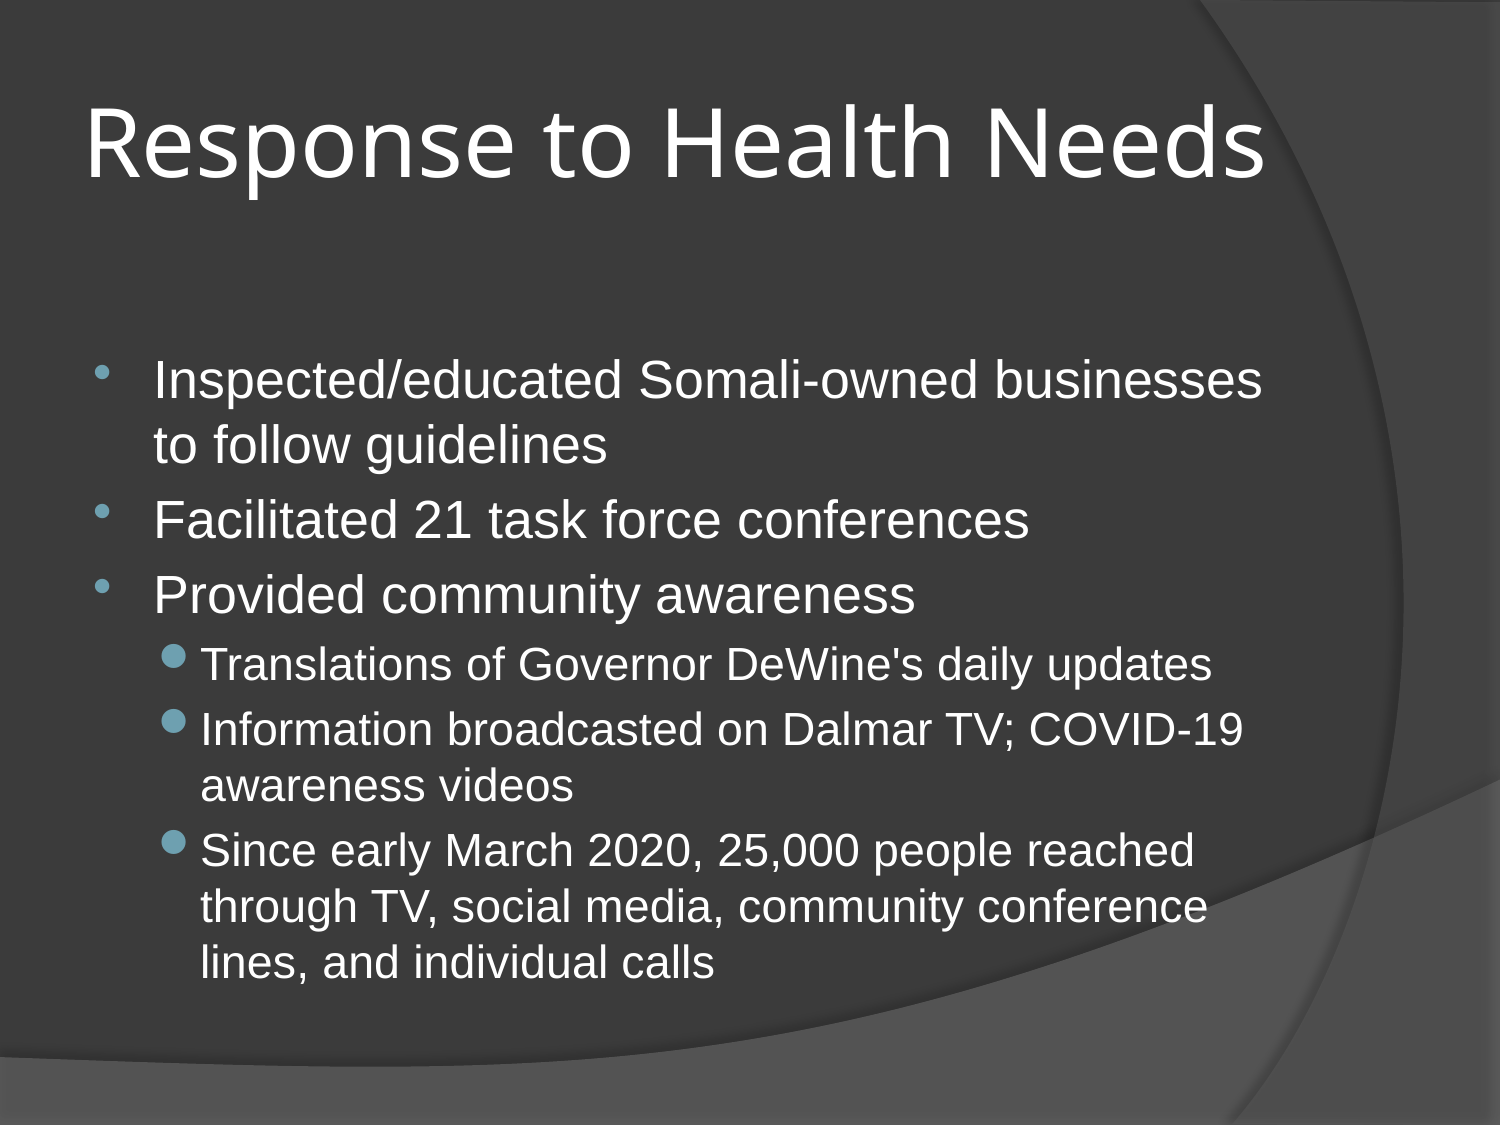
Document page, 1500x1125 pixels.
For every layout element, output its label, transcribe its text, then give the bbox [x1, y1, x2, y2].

list Inspected/educated Somali-owned businesses to follow guidelines Facilitated 21 task force conferences Provided community awareness Translations of Governor DeWine's daily updates Information broadcasted on Dalmar TV; COVID-19 awareness videos Since early March 2020, 25,000 people reached through TV, social media, community conference lines, and individual calls [75, 262, 1300, 1005]
title Response to Health Needs [75, 45, 1300, 233]
